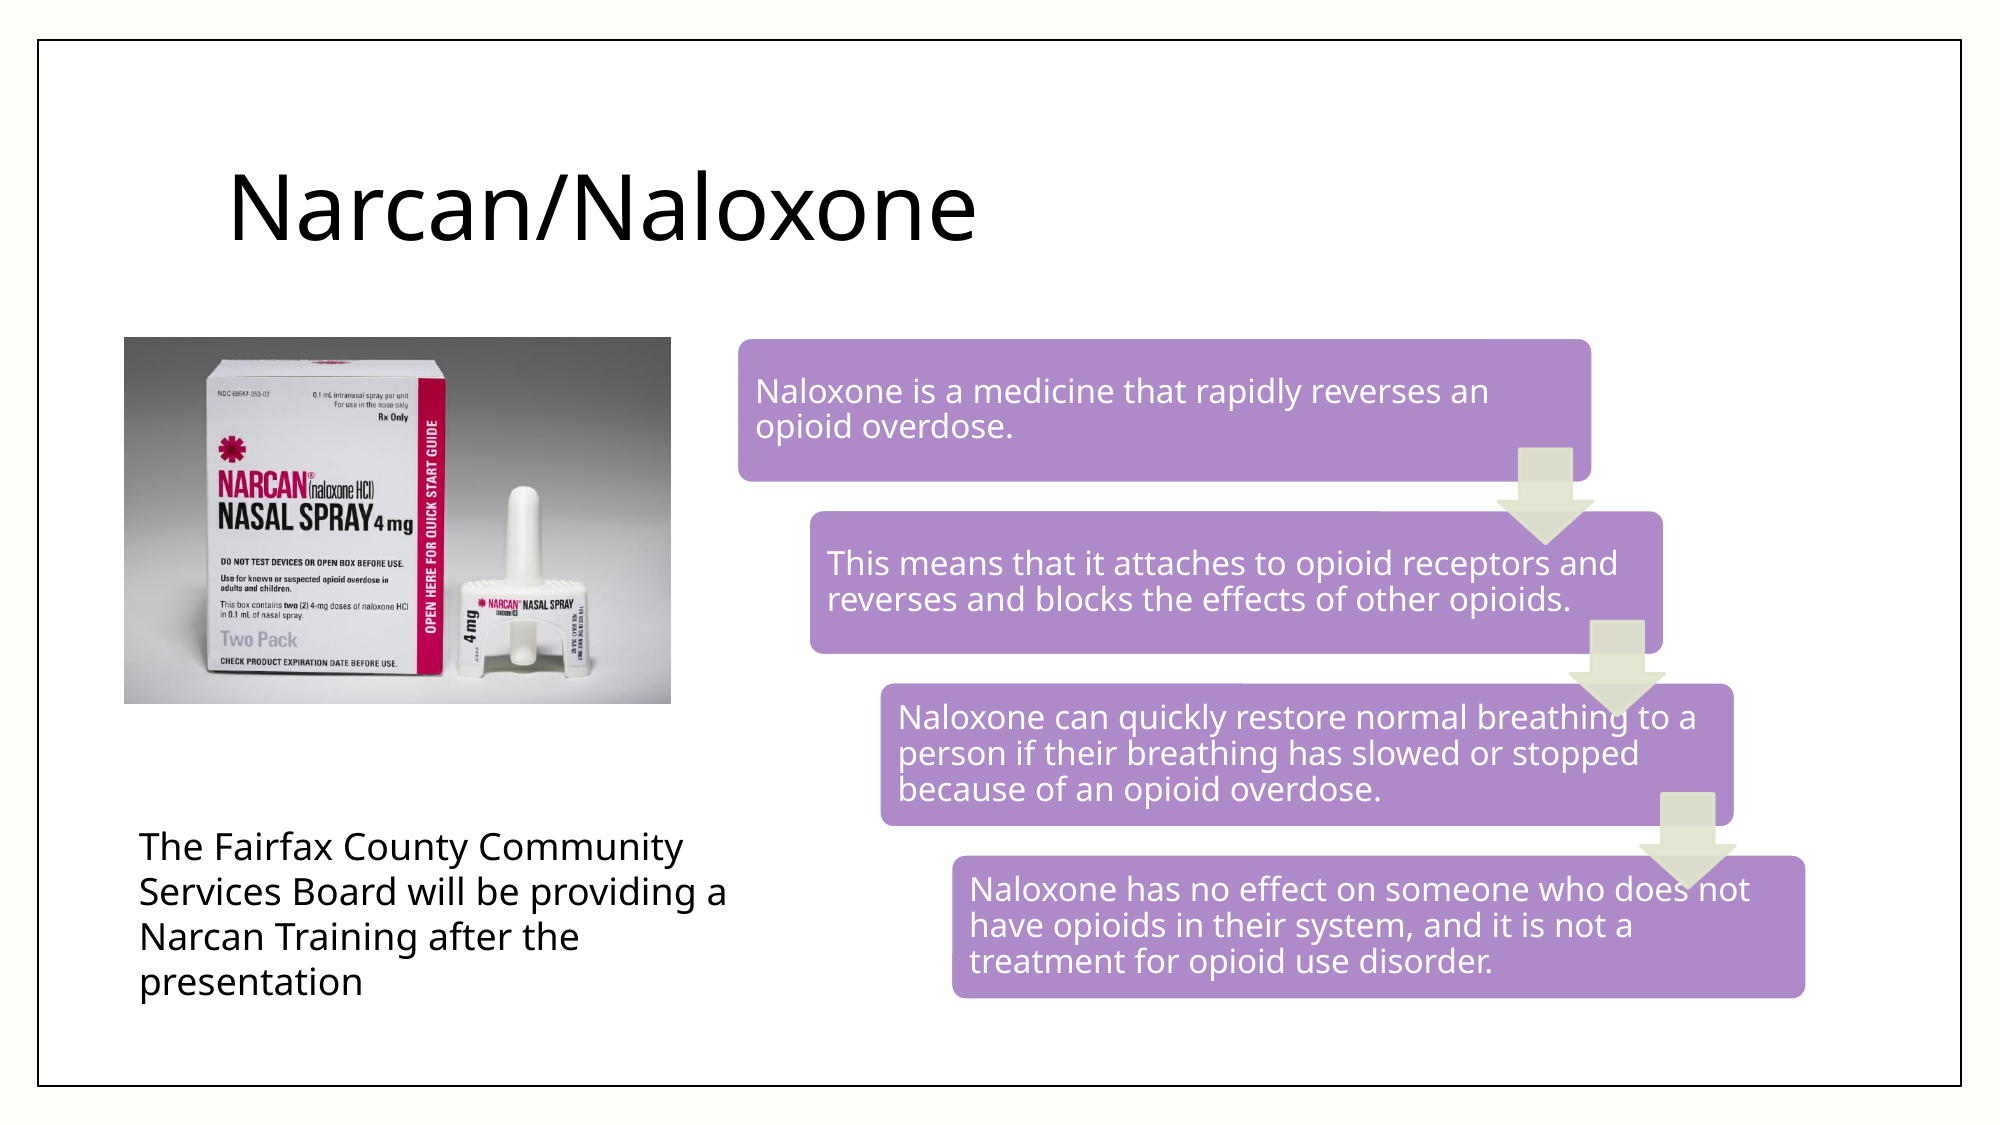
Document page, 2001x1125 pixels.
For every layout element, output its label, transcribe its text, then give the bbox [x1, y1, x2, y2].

title Narcan/Naloxone [187, 99, 1808, 323]
text_box The Fairfax County Community Services Board will be providing a Narcan Training after the presentation [124, 815, 789, 1011]
picture [123, 337, 671, 704]
text_box [36, 38, 1963, 1088]
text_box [736, 337, 1808, 1001]
